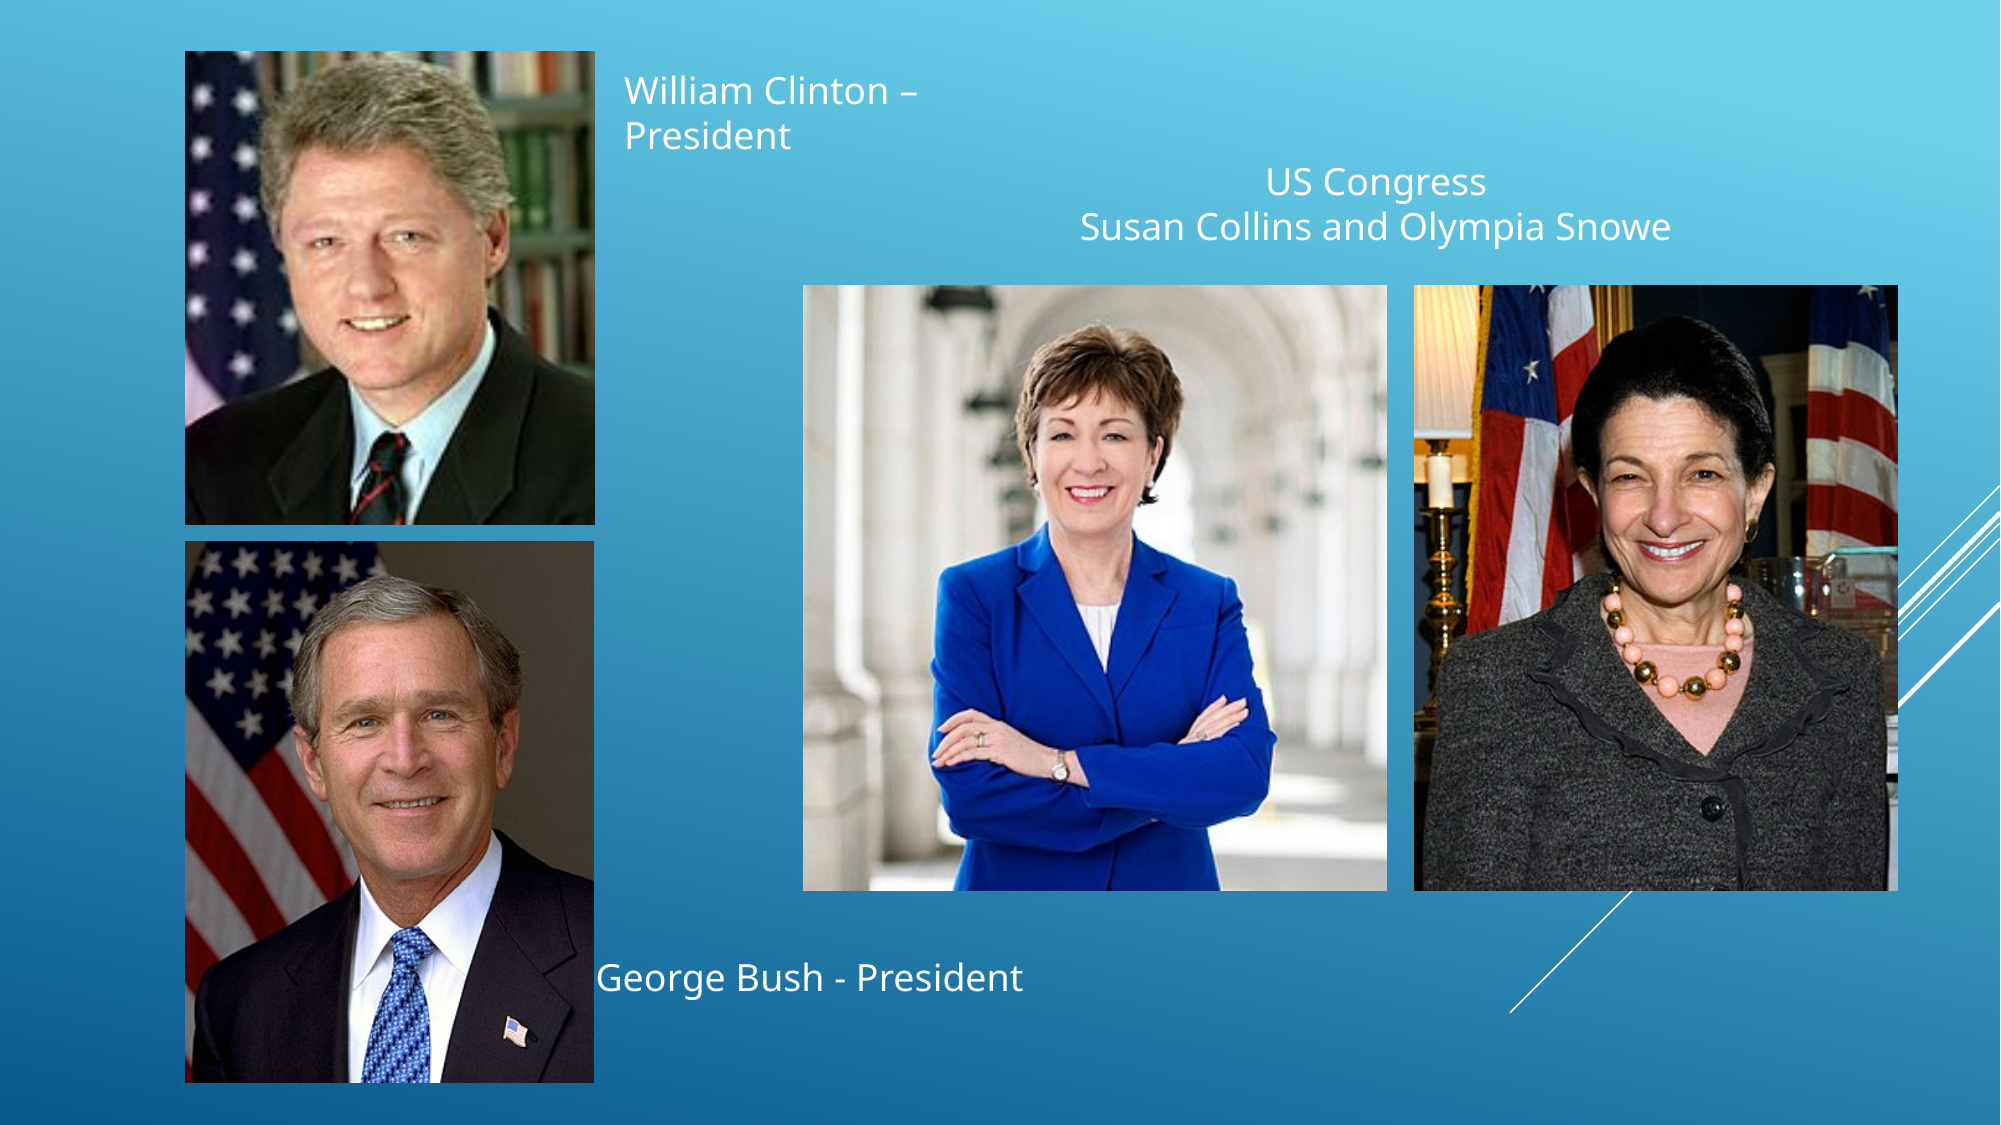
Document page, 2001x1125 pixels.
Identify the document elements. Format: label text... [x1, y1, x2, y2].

text_box George Bush - President [594, 946, 1039, 1007]
text_box US Congress Susan Collins and Olympia Snowe [991, 150, 1761, 255]
picture [184, 541, 594, 1083]
picture [803, 284, 1387, 892]
picture [1414, 284, 1898, 892]
text_box William Clinton – President [609, 59, 968, 210]
picture [184, 51, 595, 526]
